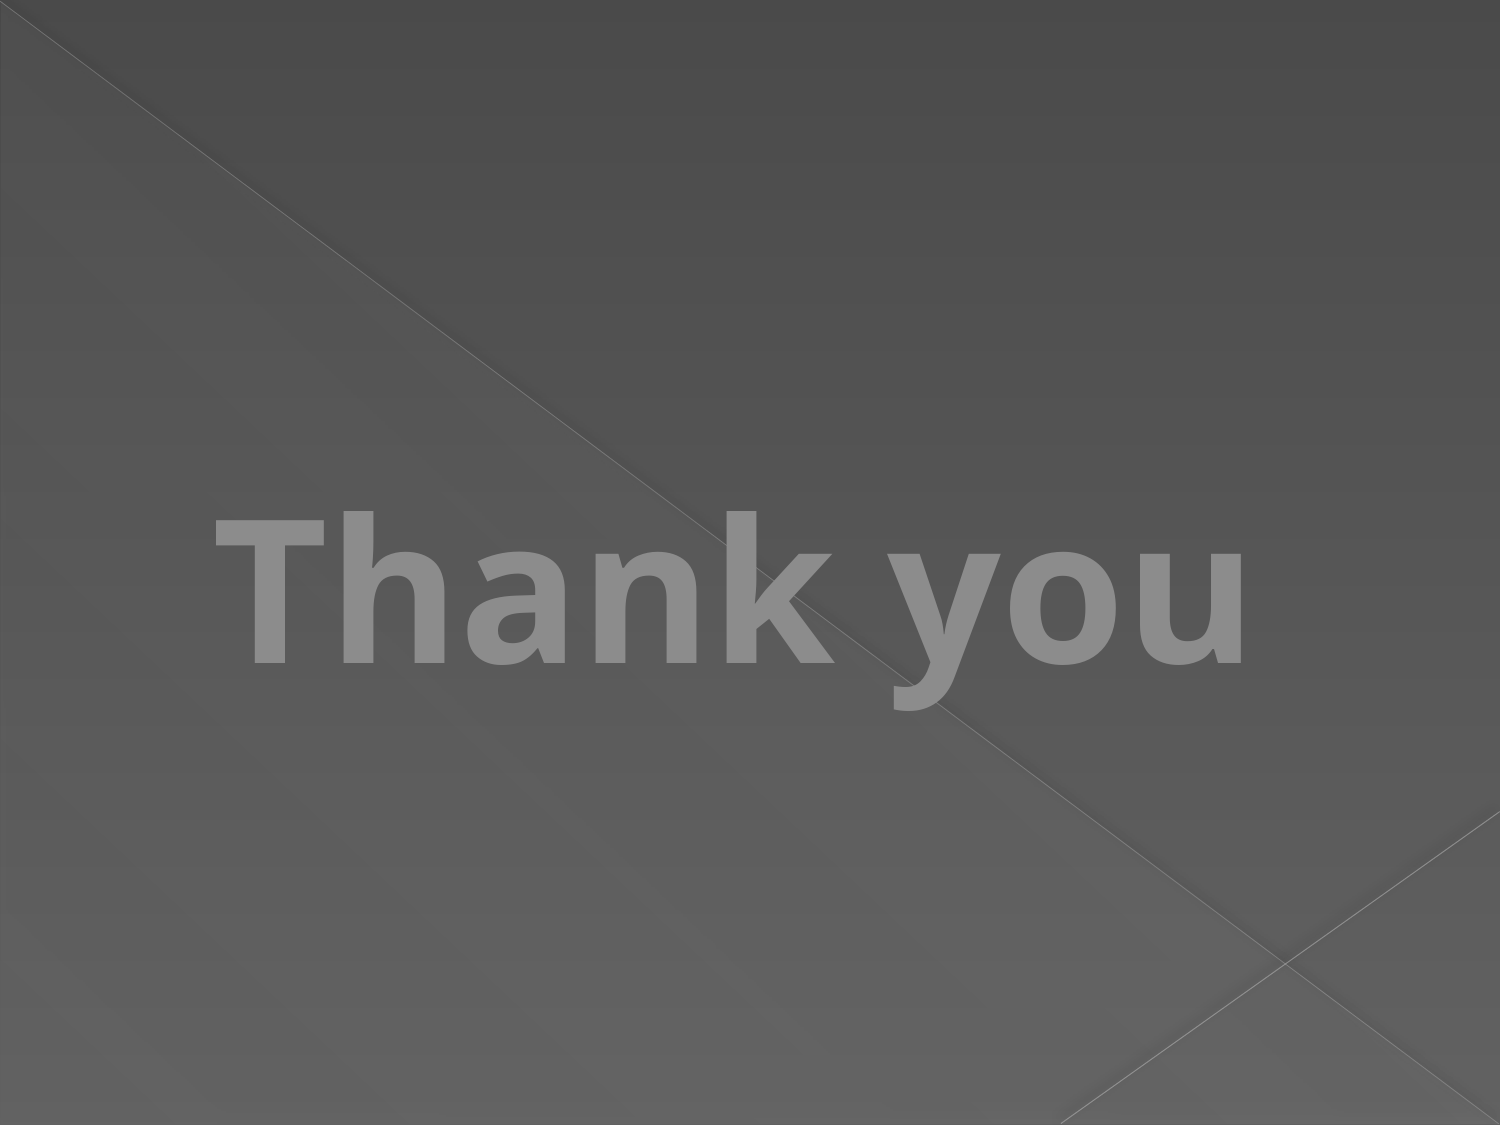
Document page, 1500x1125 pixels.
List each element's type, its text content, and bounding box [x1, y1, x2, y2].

text_box Thank you [197, 456, 1272, 712]
